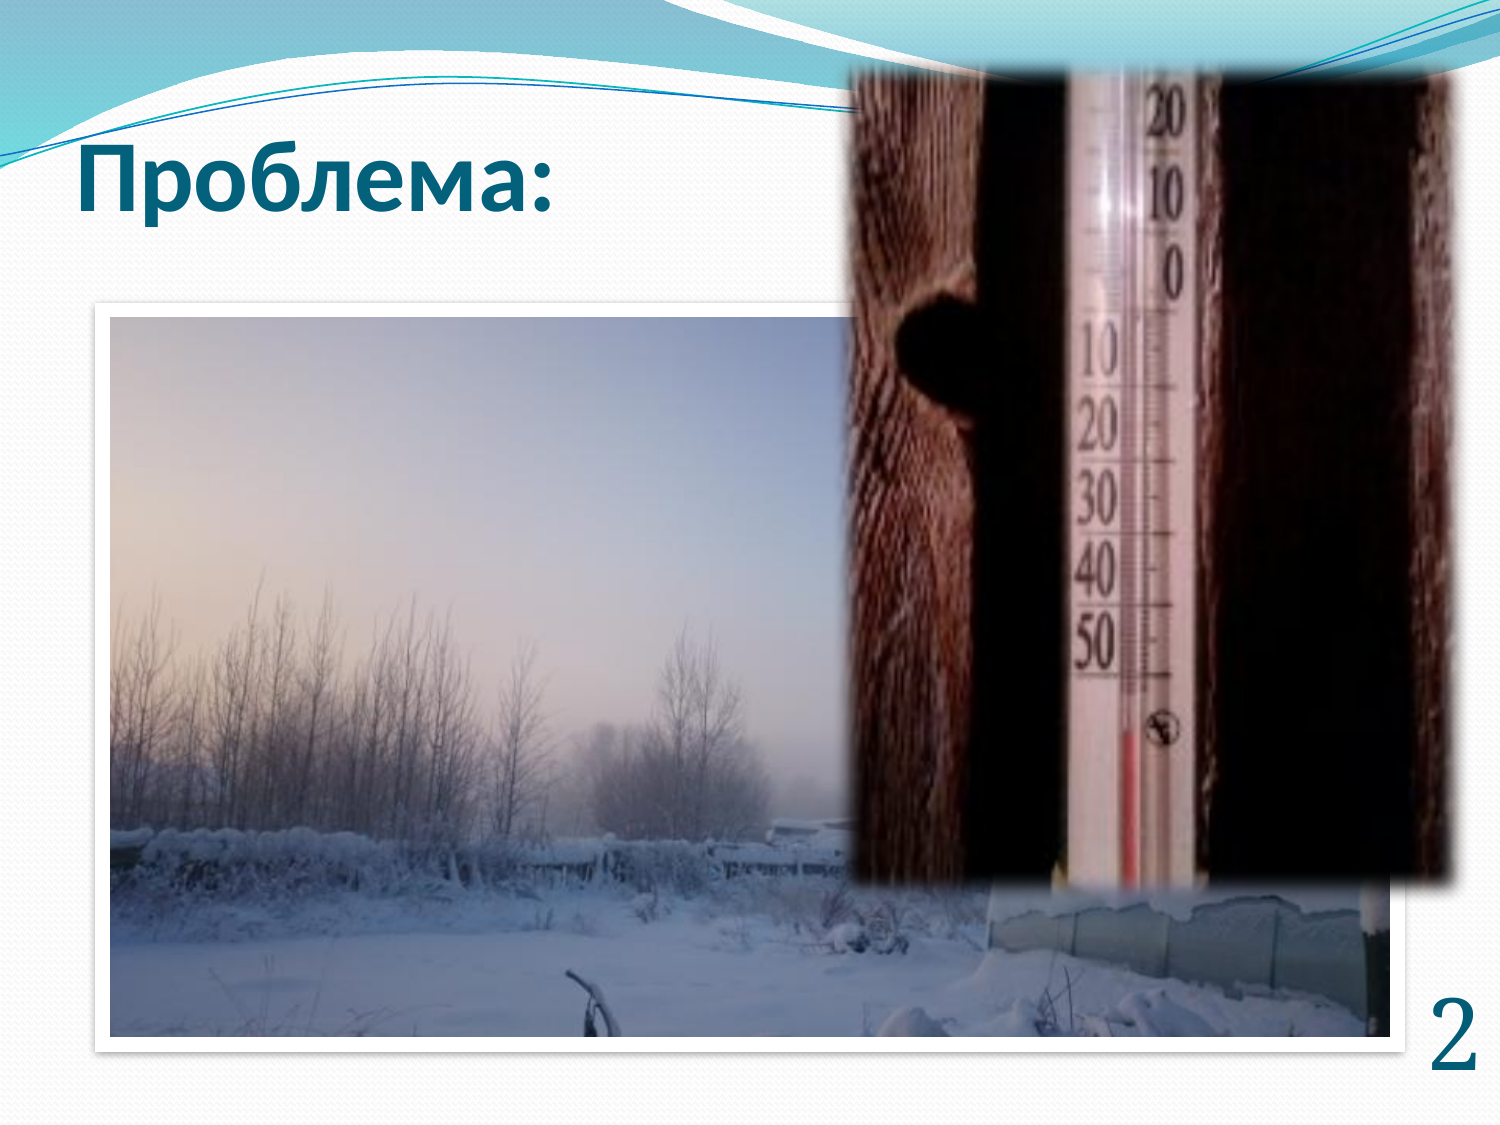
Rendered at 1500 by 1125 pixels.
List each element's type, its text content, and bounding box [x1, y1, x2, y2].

slide_number 2 [1357, 1046, 1483, 1107]
picture [832, 54, 1471, 906]
table_cell [825, 317, 1391, 917]
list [109, 317, 1391, 1038]
table_cell [1357, 1046, 1394, 1051]
title Проблема: [75, 101, 825, 232]
